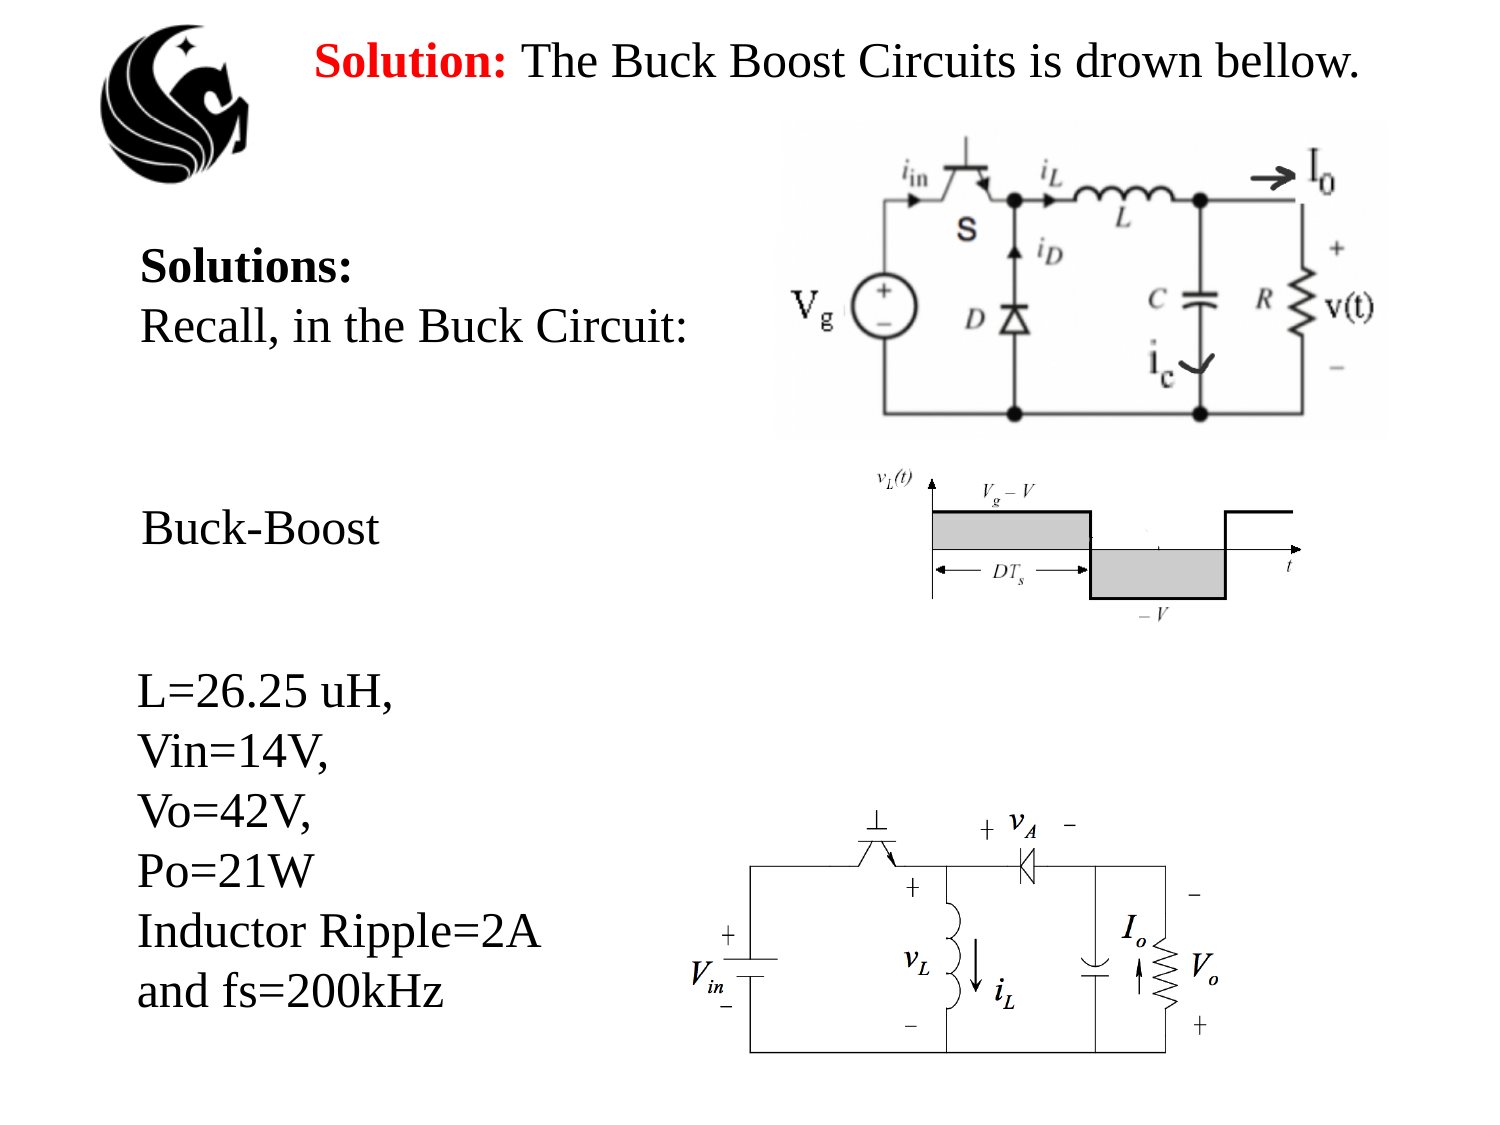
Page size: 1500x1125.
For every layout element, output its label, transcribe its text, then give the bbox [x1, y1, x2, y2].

text_box L=26.25 uH, Vin=14V, Vo=42V, Po=21W Inductor Ripple=2A and fs=200kHz [122, 649, 567, 1025]
text_box Buck-Boost [126, 487, 396, 563]
picture [773, 120, 1402, 440]
text_box Solution: The Buck Boost Circuits is drown bellow. [298, 20, 1462, 95]
picture [687, 785, 1238, 1080]
text_box Solutions: Recall, in the Buck Circuit: [124, 224, 768, 360]
picture [99, 24, 258, 194]
picture [864, 448, 1311, 625]
